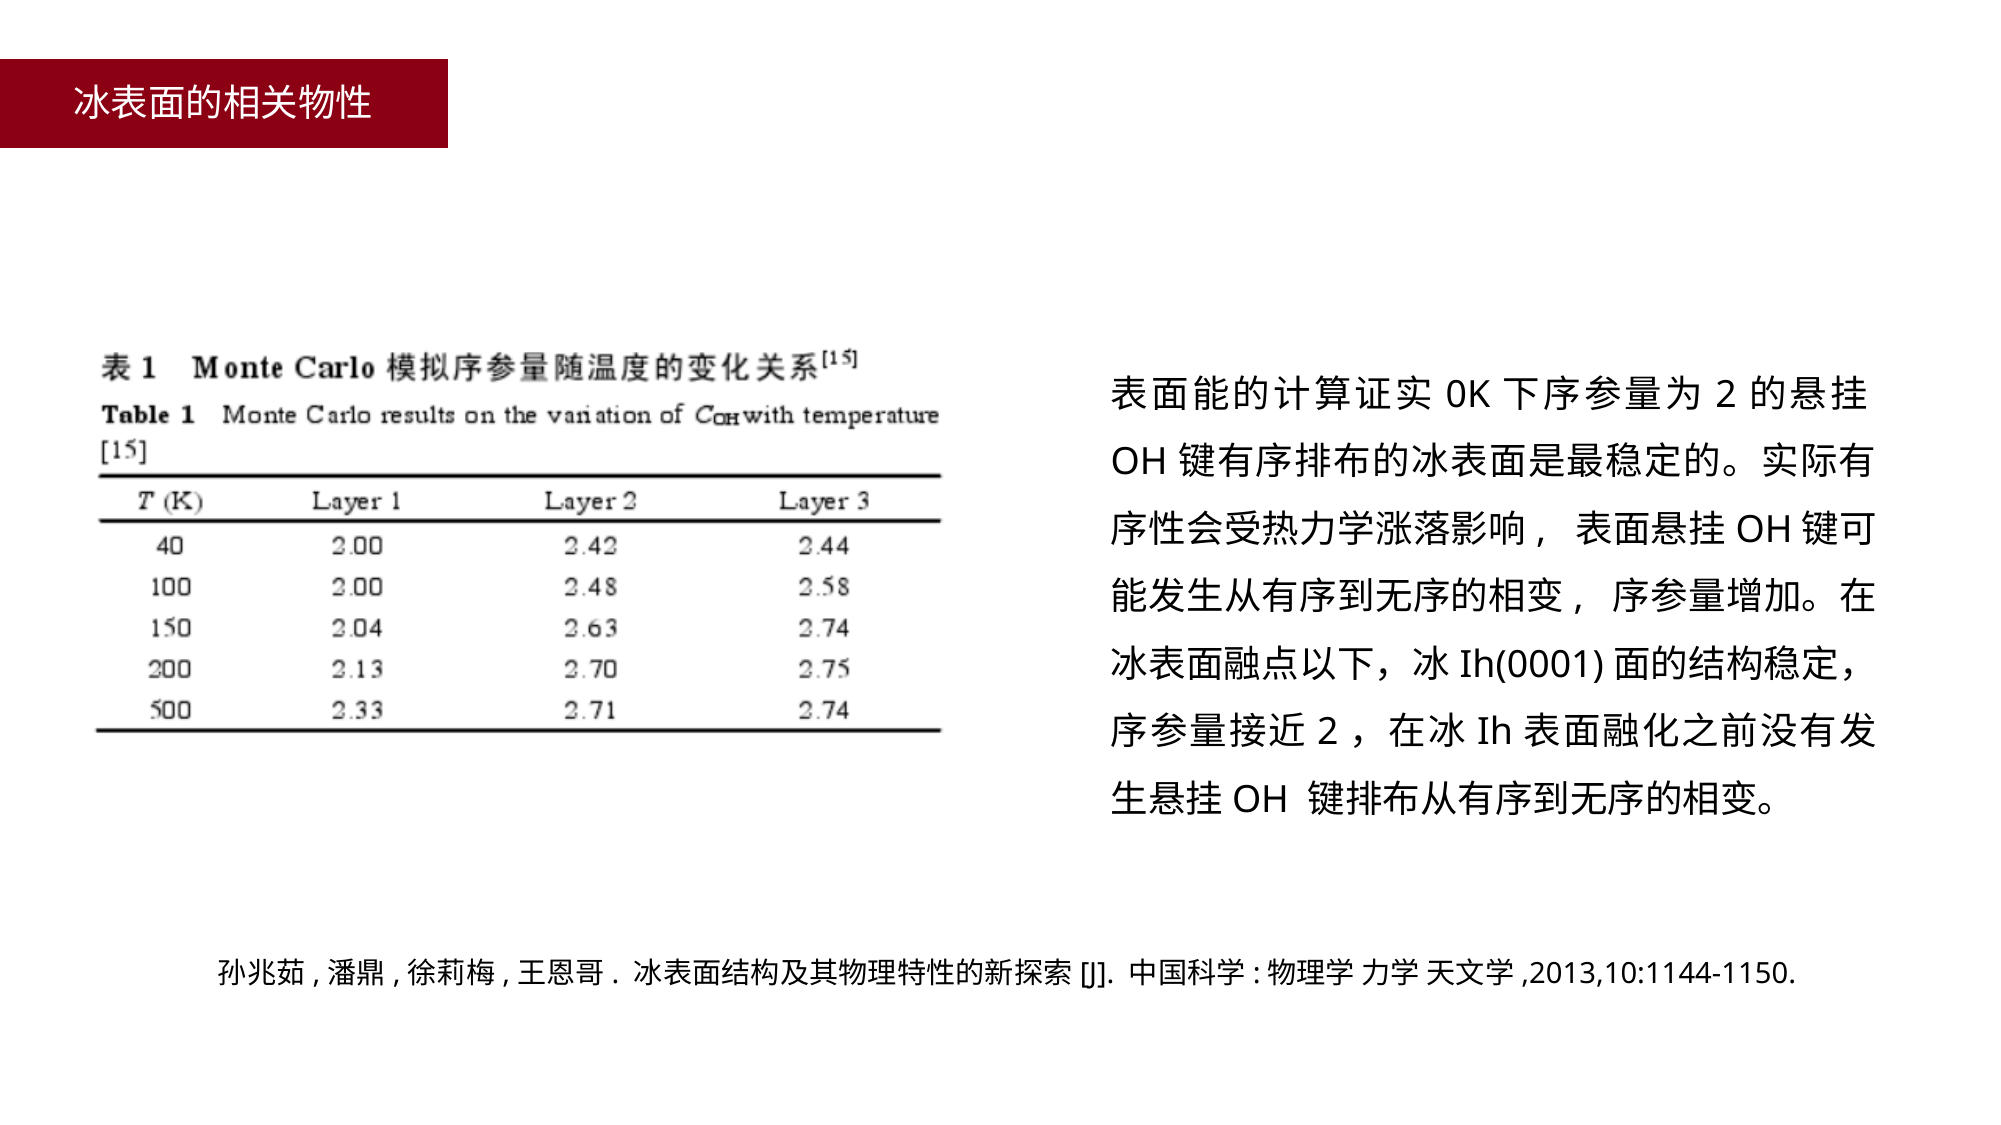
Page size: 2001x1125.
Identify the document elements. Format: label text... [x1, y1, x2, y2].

text_box [0, 59, 448, 148]
text_box 孙兆茹,潘鼎,徐莉梅,王恩哥. 冰表面结构及其物理特性的新探索[J]. 中国科学:物理学 力学 天文学,2013,10:1144-1150. [203, 947, 2000, 1032]
picture [91, 340, 950, 755]
text_box 表面能的计算证实0K下序参量为2的悬挂OH键有序排布的冰表面是最稳定的。实际有序性会受热力学涨落影响, 表面悬挂OH键可能发生从有序到无序的相变, 序参量增加。在冰表面融点以下，冰Ih(0001)面的结构稳定，序参量接近2，在冰Ih表面融化之前没有发生悬挂OH 键排布从有序到无序的相变。 [1095, 340, 1892, 828]
text_box 冰表面的相关物性 [0, 71, 447, 132]
